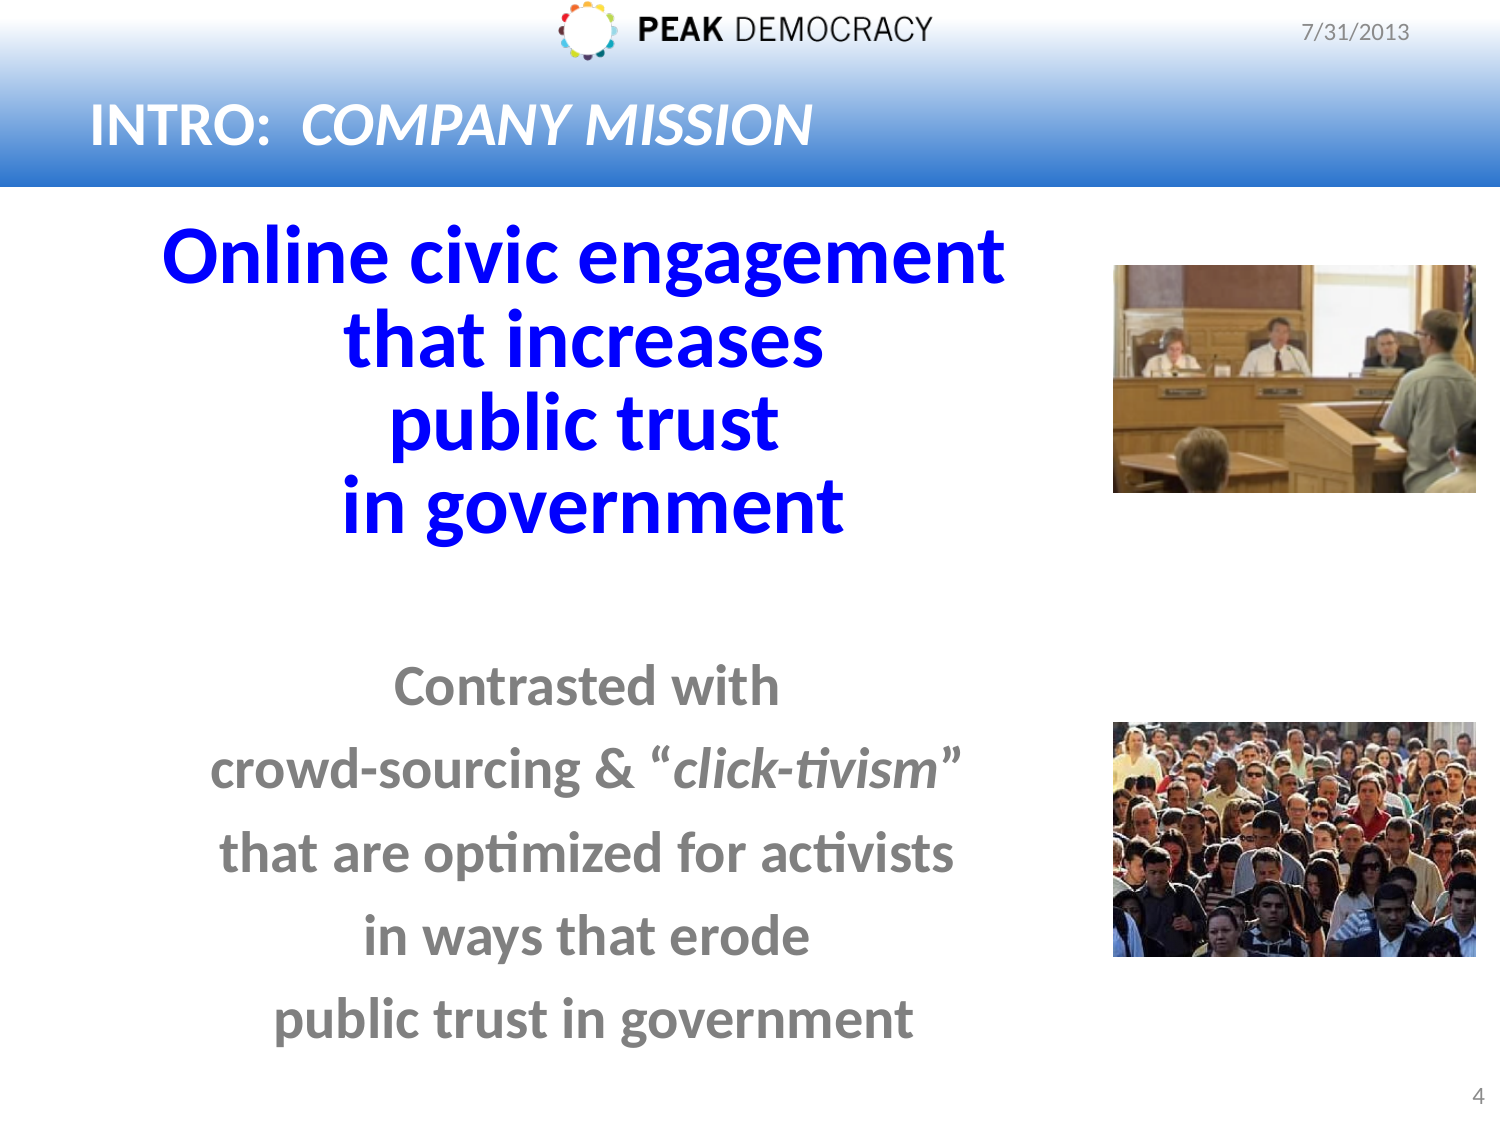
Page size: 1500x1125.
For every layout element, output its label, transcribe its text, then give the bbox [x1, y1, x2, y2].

slide_number 4 [1425, 1065, 1500, 1125]
picture [1112, 265, 1476, 493]
text_box Online civic engagement that increases public trust in government Contrasted with crowd-sourcing & “click-tivism” that are optimized for activists in ways that erode public trust in government [75, 209, 1113, 1109]
text_box INtro: Company Mission [74, 64, 1500, 187]
picture [558, 1, 934, 62]
picture [1112, 722, 1476, 957]
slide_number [1074, 1, 1425, 61]
text_box [936, 1, 1500, 64]
text_box [0, 1, 556, 187]
